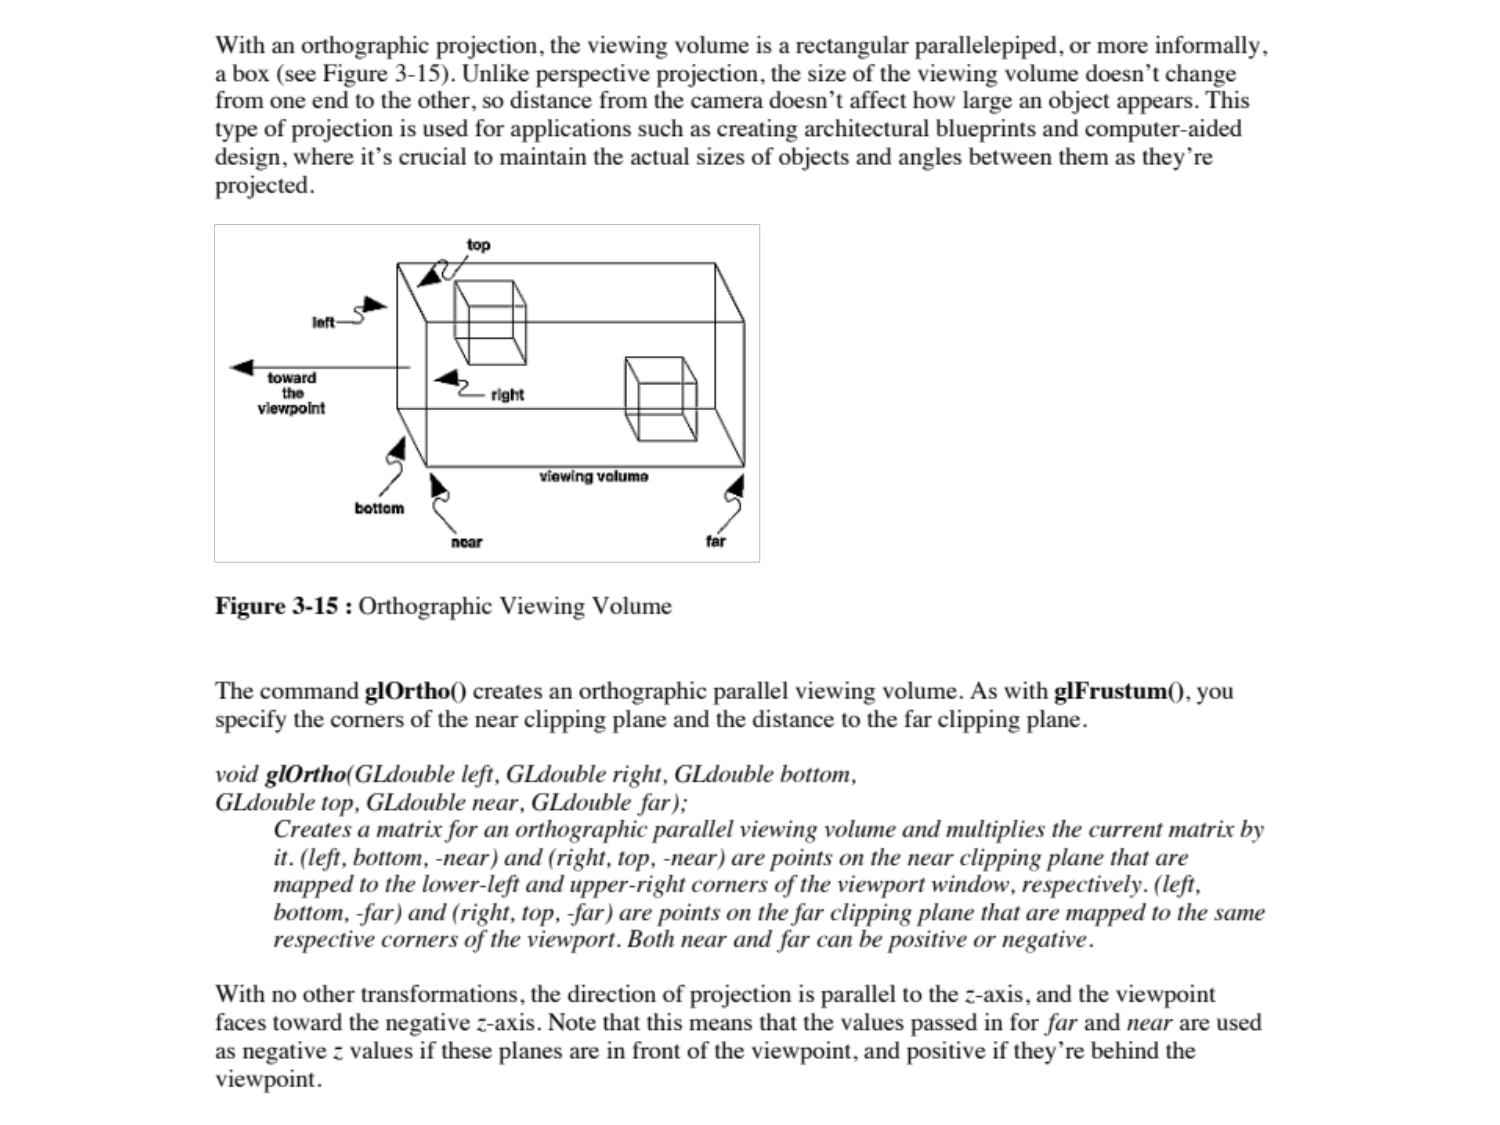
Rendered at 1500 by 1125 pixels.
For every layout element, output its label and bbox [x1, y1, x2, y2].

picture [193, 22, 1307, 1103]
